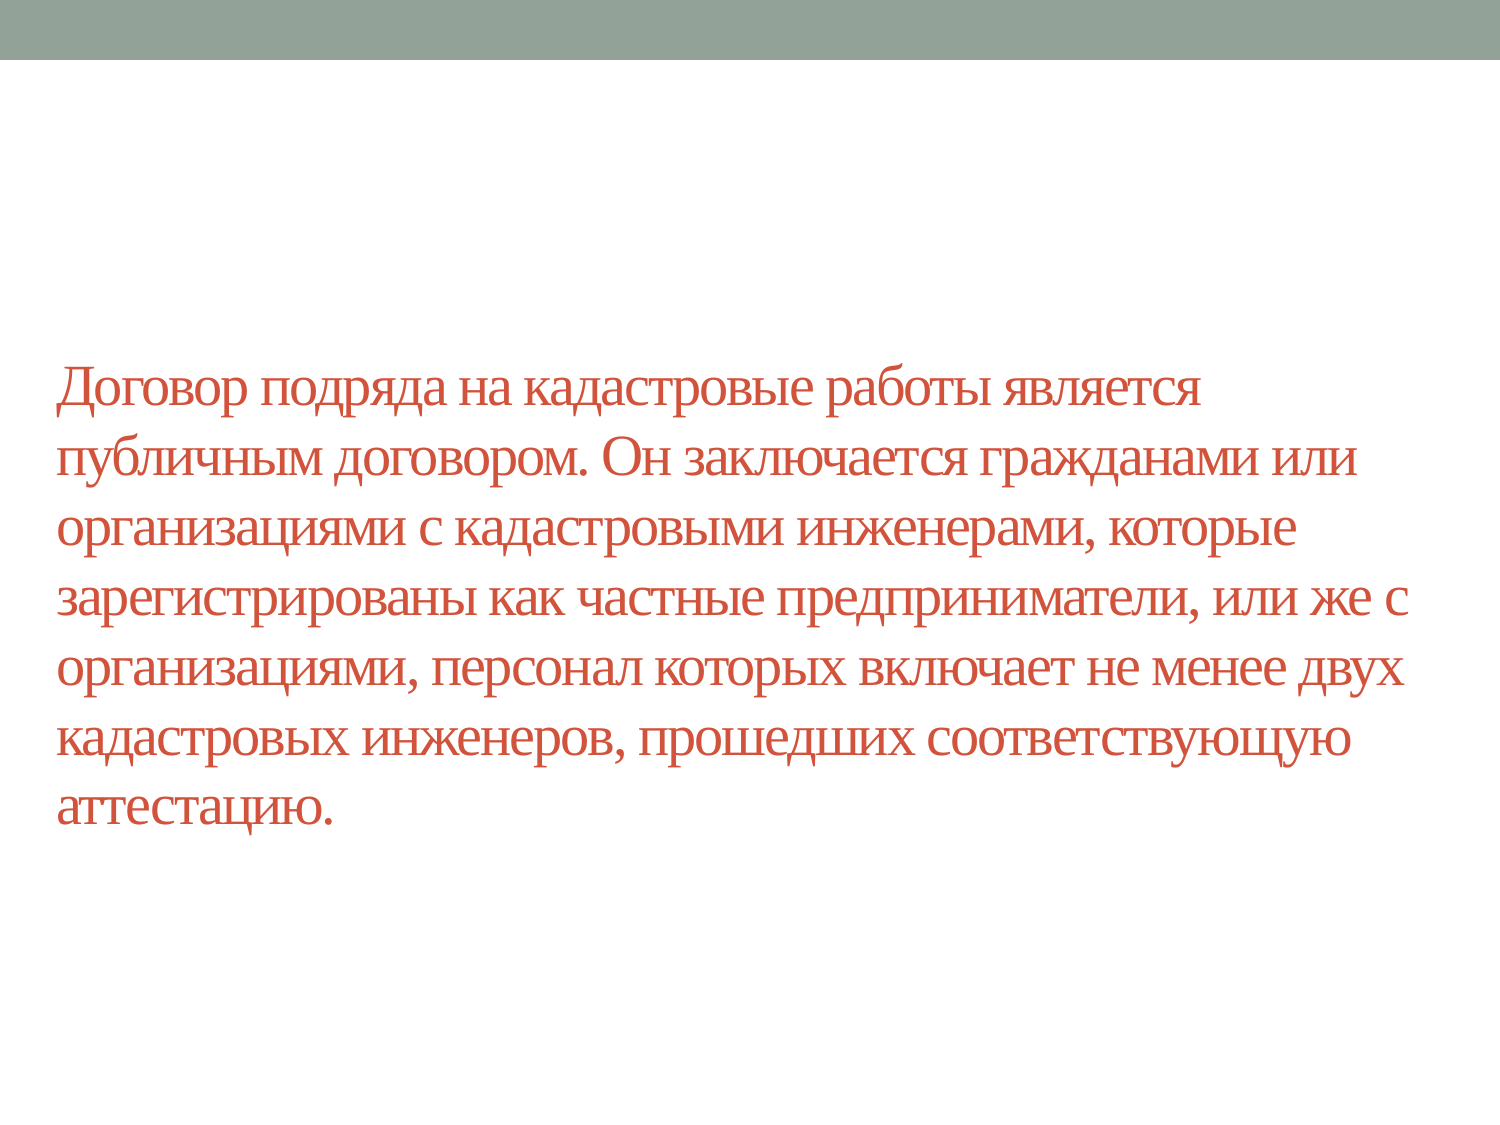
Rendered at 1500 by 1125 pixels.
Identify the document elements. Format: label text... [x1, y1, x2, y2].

title Договор подряда на кадастровые работы является публичным договором. Он заключается гражданами или организациями с кадастровыми инженерами, которые зарегистрированы как частные предприниматели, или же с организациями, персонал которых включает не менее двух кадастровых инженеров, прошедших соответствующую аттестацию. [41, 208, 1471, 976]
